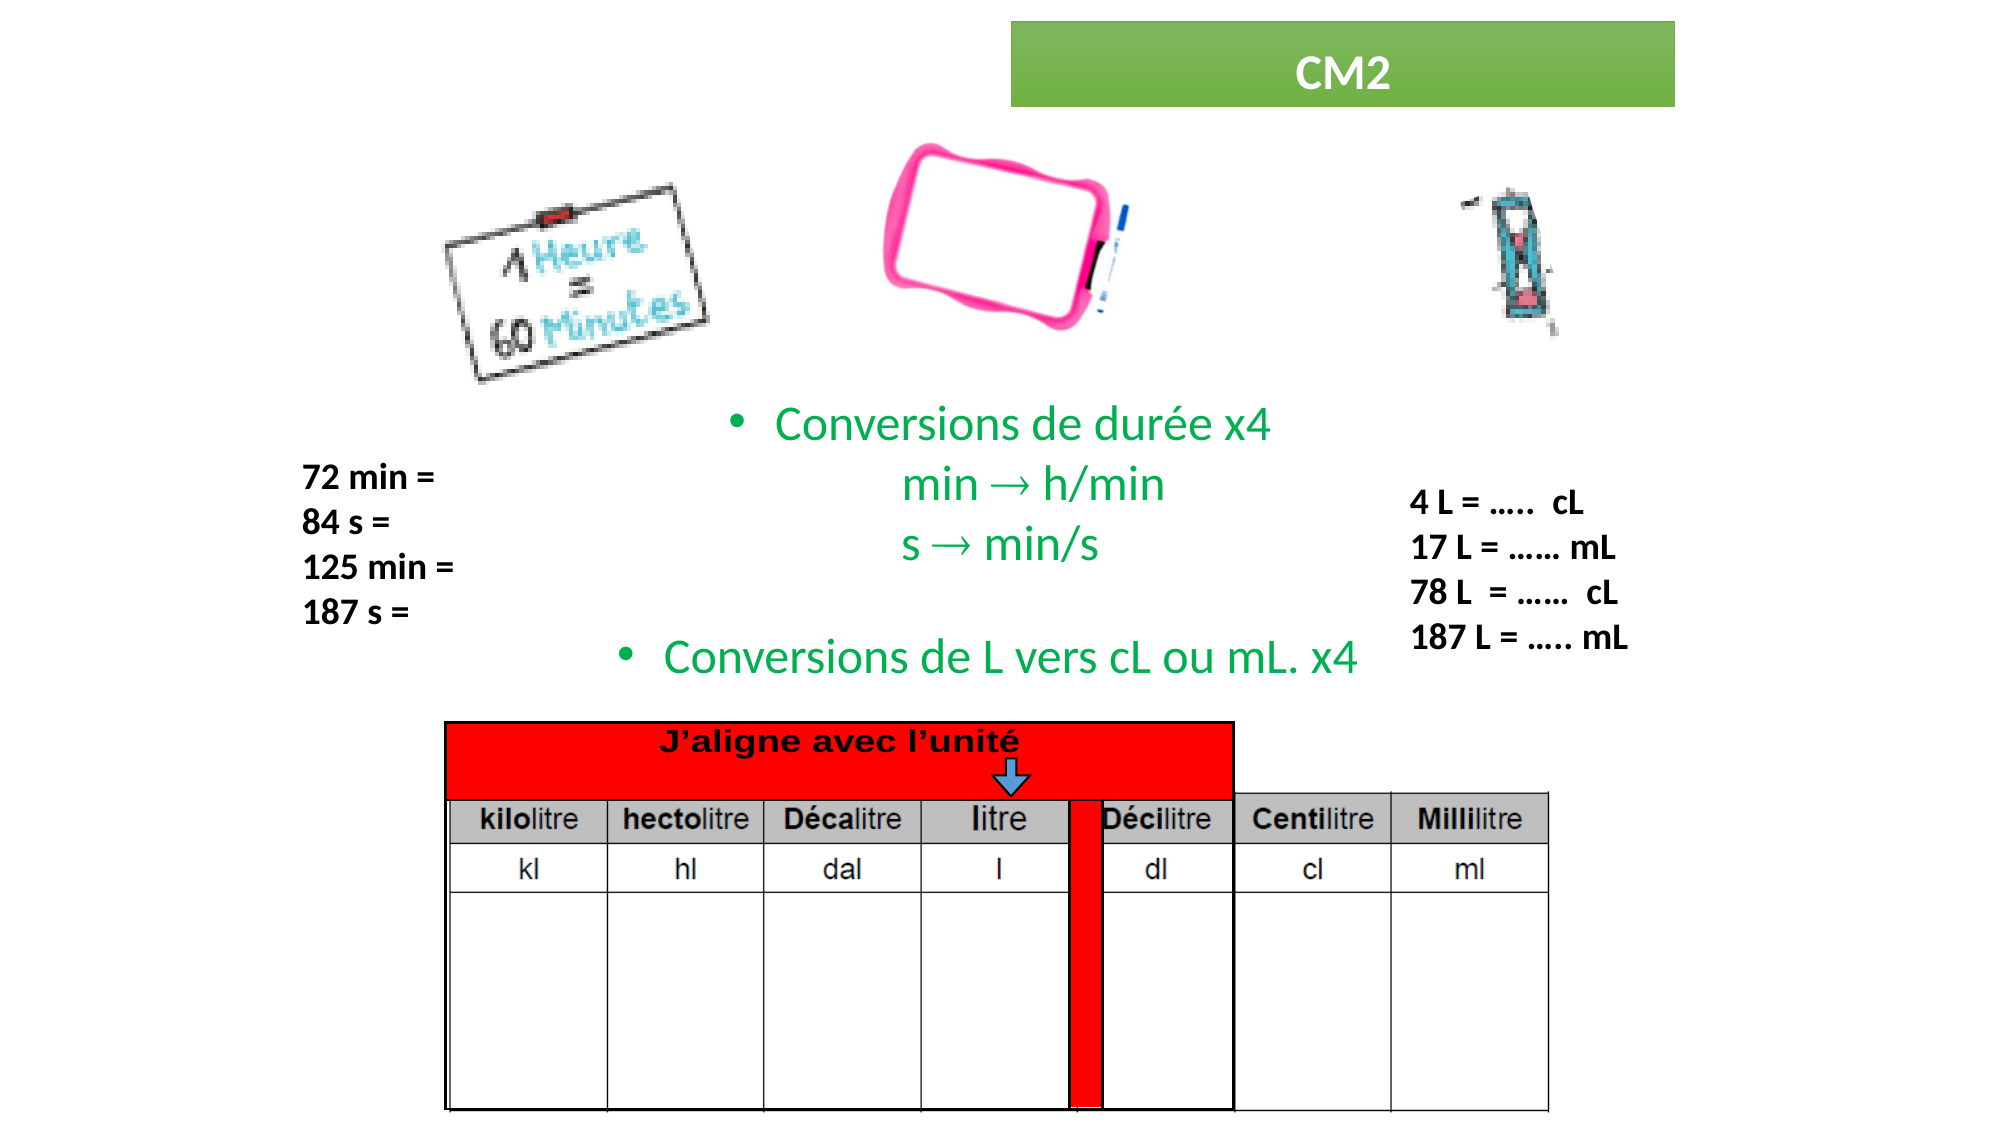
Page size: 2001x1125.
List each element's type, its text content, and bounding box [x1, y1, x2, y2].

text_box 72 min = 84 s = 125 min = 187 s = [287, 444, 602, 640]
picture [870, 135, 1139, 340]
text_box Conversions de durée x4 min  h/min s  min/s [669, 382, 1331, 578]
picture [444, 721, 1553, 1122]
picture [429, 172, 714, 390]
picture [1459, 181, 1574, 355]
text_box 4 L = ….. cL 17 L = …… mL 78 L = …… cL 187 L = ….. mL [1395, 469, 1710, 665]
text_box CM2 [1011, 21, 1675, 107]
text_box Conversions de L vers cL ou mL. x4 [237, 615, 1738, 691]
